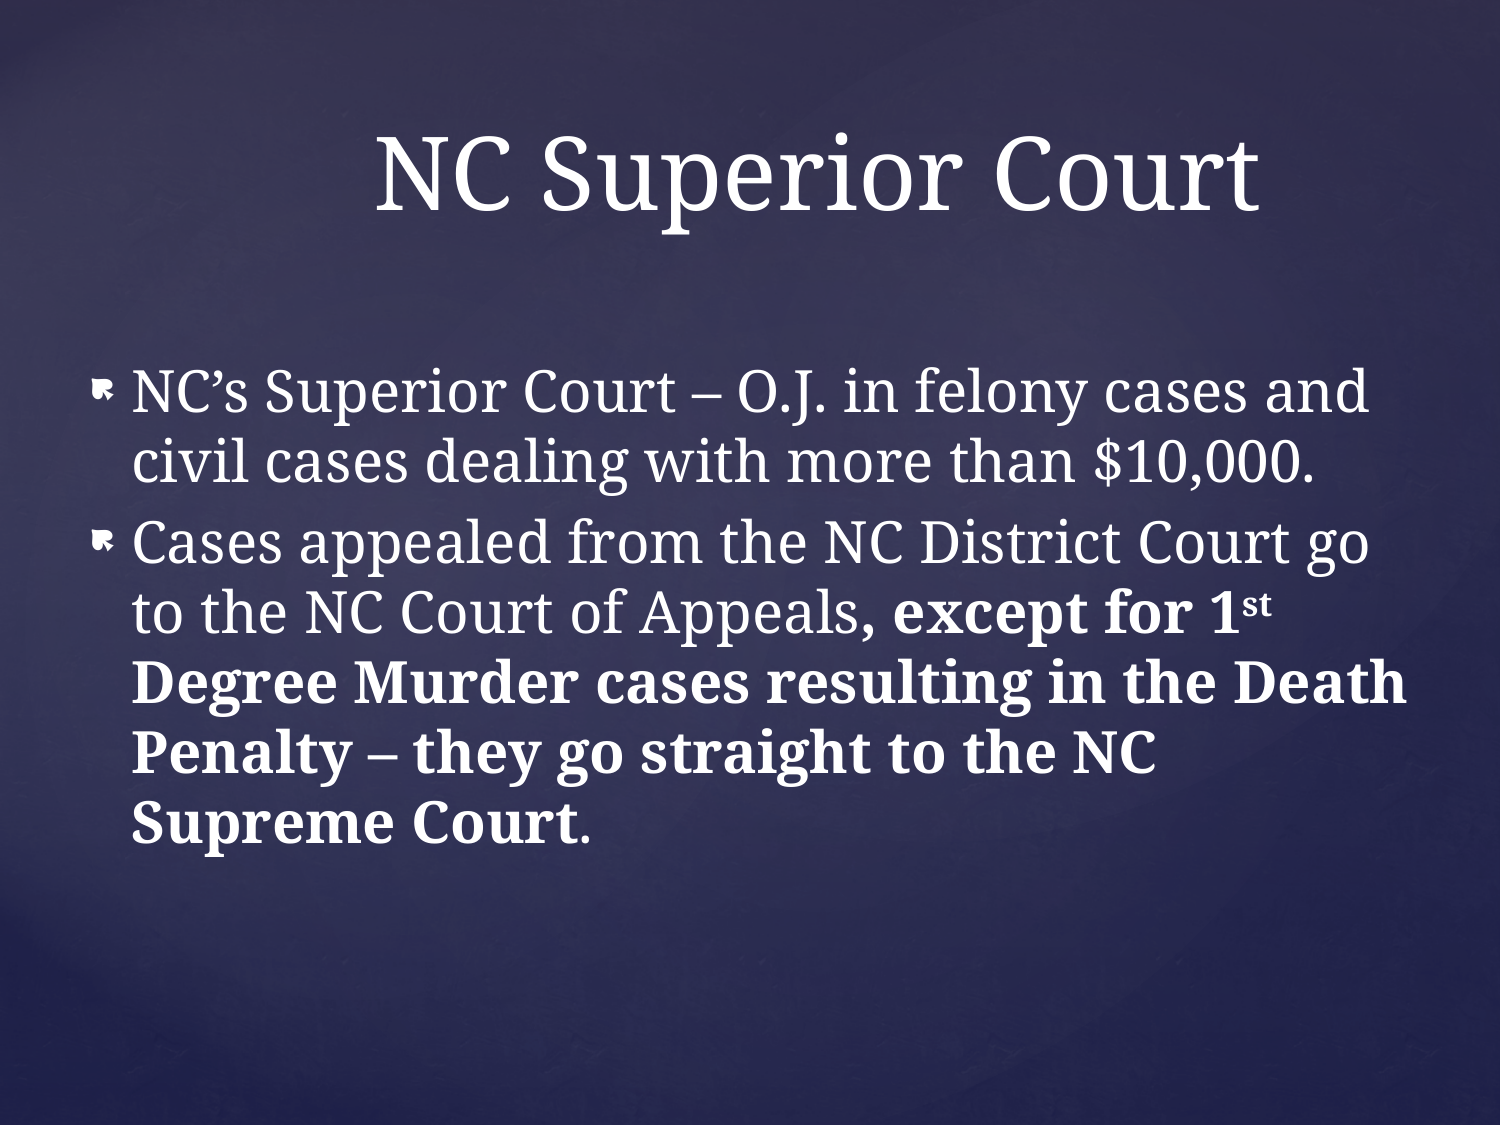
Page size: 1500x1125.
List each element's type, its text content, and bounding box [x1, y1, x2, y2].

list NC’s Superior Court – O.J. in felony cases and civil cases dealing with more than $10,000. Cases appealed from the NC District Court go to the NC Court of Appeals, except for 1st Degree Murder cases resulting in the Death Penalty – they go straight to the NC Supreme Court. [71, 243, 1437, 1027]
title NC Superior Court [198, 88, 1437, 239]
